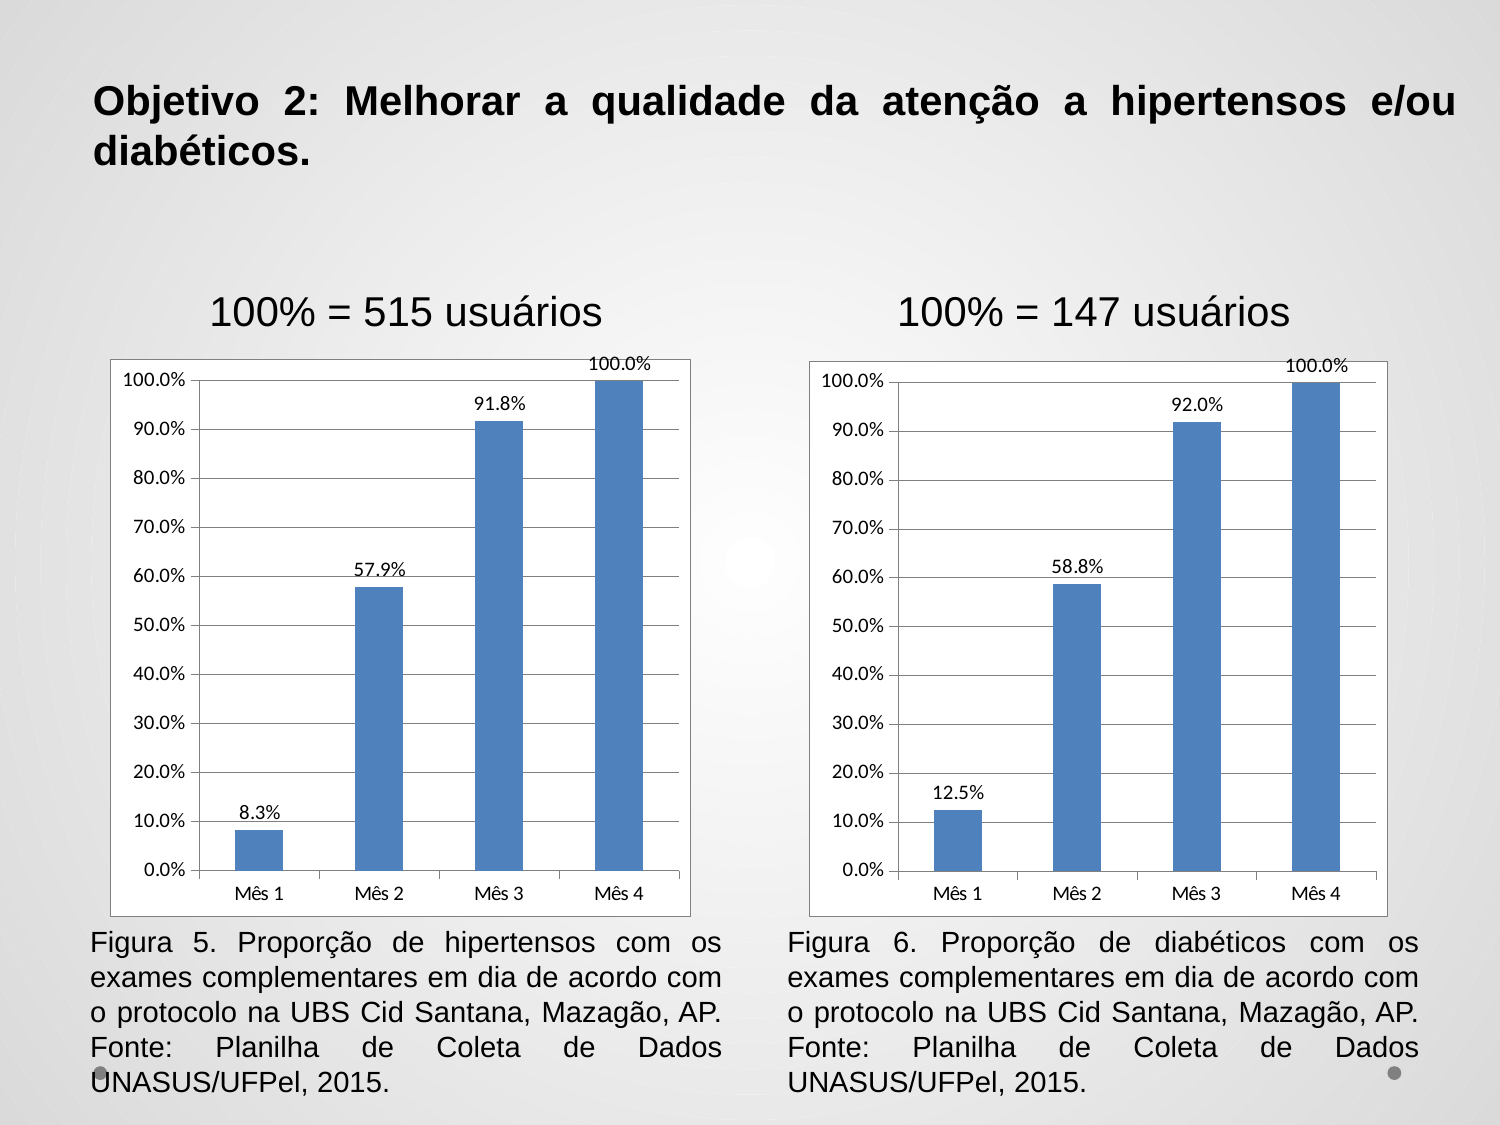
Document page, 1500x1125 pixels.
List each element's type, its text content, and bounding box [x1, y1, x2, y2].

text_box Figura 6. Proporção de diabéticos com os exames complementares em dia de acordo com o protocolo na UBS Cid Santana, Mazagão, AP. Fonte: Planilha de Coleta de Dados UNASUS/UFPel, 2015. [772, 940, 1436, 1106]
chart [110, 354, 692, 918]
chart [808, 356, 1388, 918]
list 100% = 515 usuários [75, 278, 738, 343]
text_box Figura 5. Proporção de hipertensos com os exames complementares em dia de acordo com o protocolo na UBS Cid Santana, Mazagão, AP. Fonte: Planilha de Coleta de Dados UNASUS/UFPel, 2015. [75, 940, 739, 1106]
text_box Objetivo 2: Melhorar a qualidade da atenção a hipertensos e/ou diabéticos. [78, 66, 1473, 182]
list 100% = 147 usuários [762, 278, 1426, 343]
